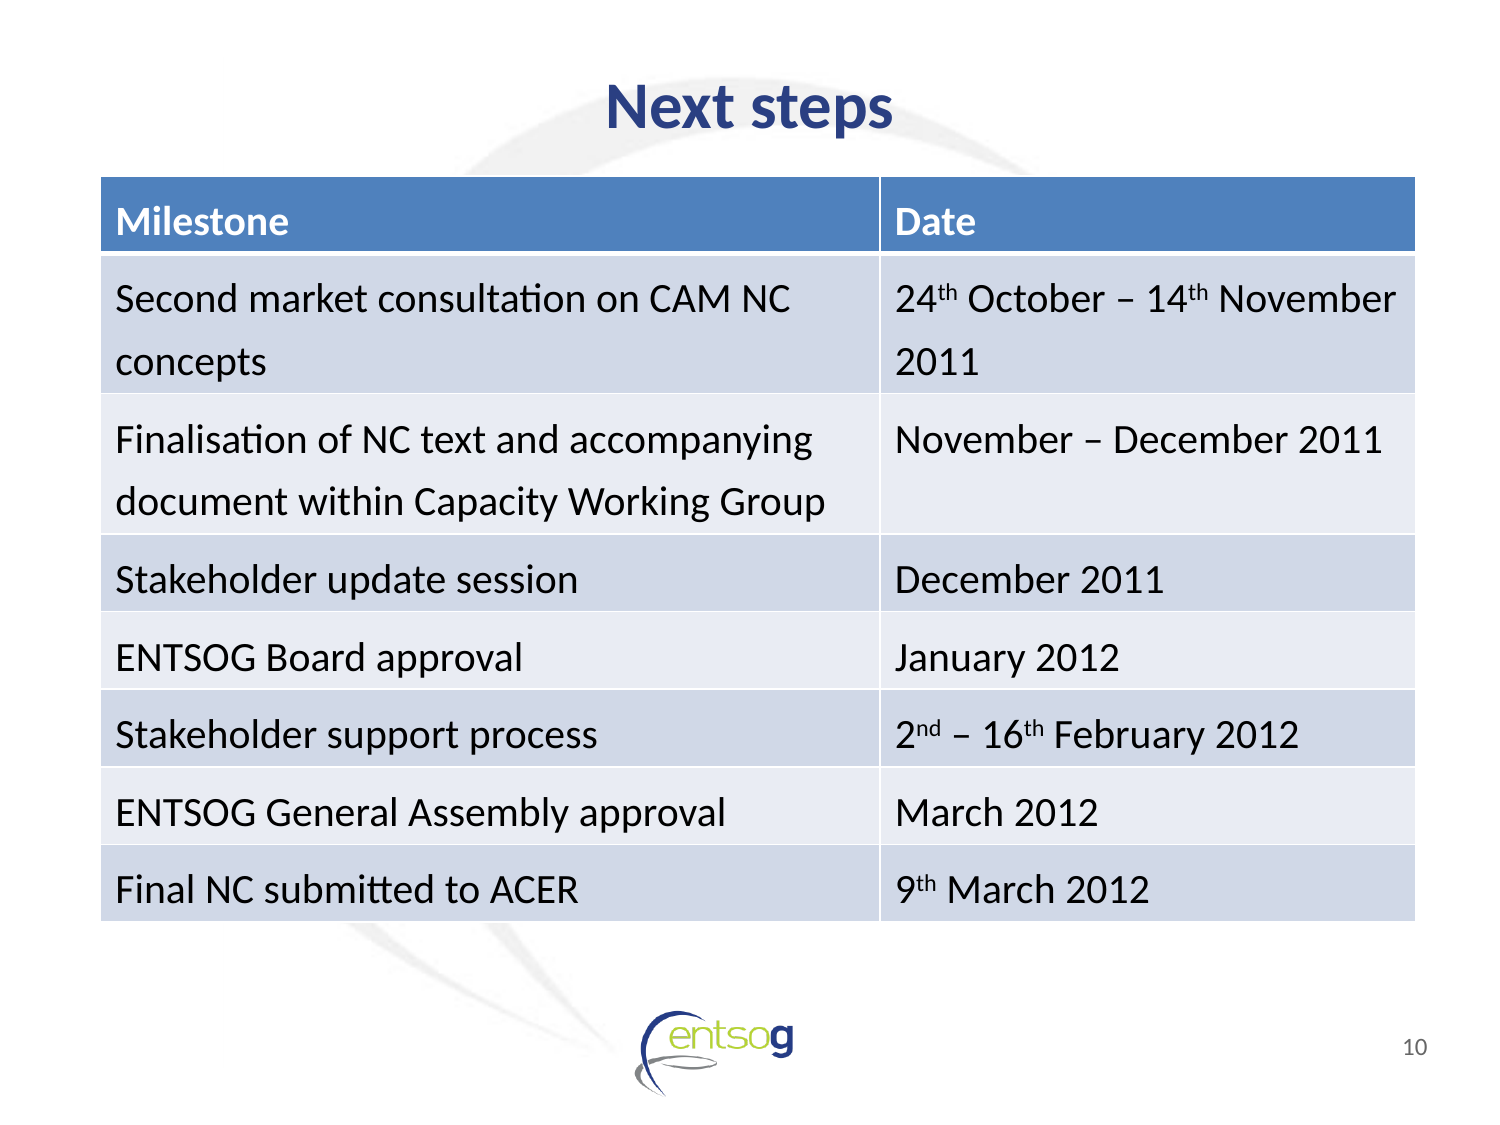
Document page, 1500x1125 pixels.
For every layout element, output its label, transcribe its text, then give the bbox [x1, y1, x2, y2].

table_cell Final NC submitted to ACER [101, 845, 879, 921]
table_cell Finalisation of NC text and accompanying document within Capacity Working Group [101, 394, 879, 533]
table_header Milestone [101, 177, 879, 251]
table_cell ENTSOG Board approval [101, 612, 879, 688]
table_cell November – December 2011 [881, 394, 1415, 533]
table_cell March 2012 [881, 768, 1415, 844]
title Next steps [75, 54, 1425, 197]
picture [222, 923, 1200, 1103]
table_cell 24th October – 14th November 2011 [881, 256, 1415, 393]
table_cell Stakeholder update session [101, 535, 879, 611]
table_cell 2nd – 16th February 2012 [881, 690, 1415, 766]
table_cell Second market consultation on CAM NC concepts [101, 256, 879, 393]
table_cell Stakeholder support process [101, 690, 879, 766]
table_cell ENTSOG General Assembly approval [101, 768, 879, 844]
table_header Date [881, 177, 1415, 251]
table_cell 9th March 2012 [881, 845, 1415, 921]
table_cell December 2011 [881, 535, 1415, 611]
slide_number 10 [1092, 1023, 1443, 1084]
table_cell January 2012 [881, 612, 1415, 688]
